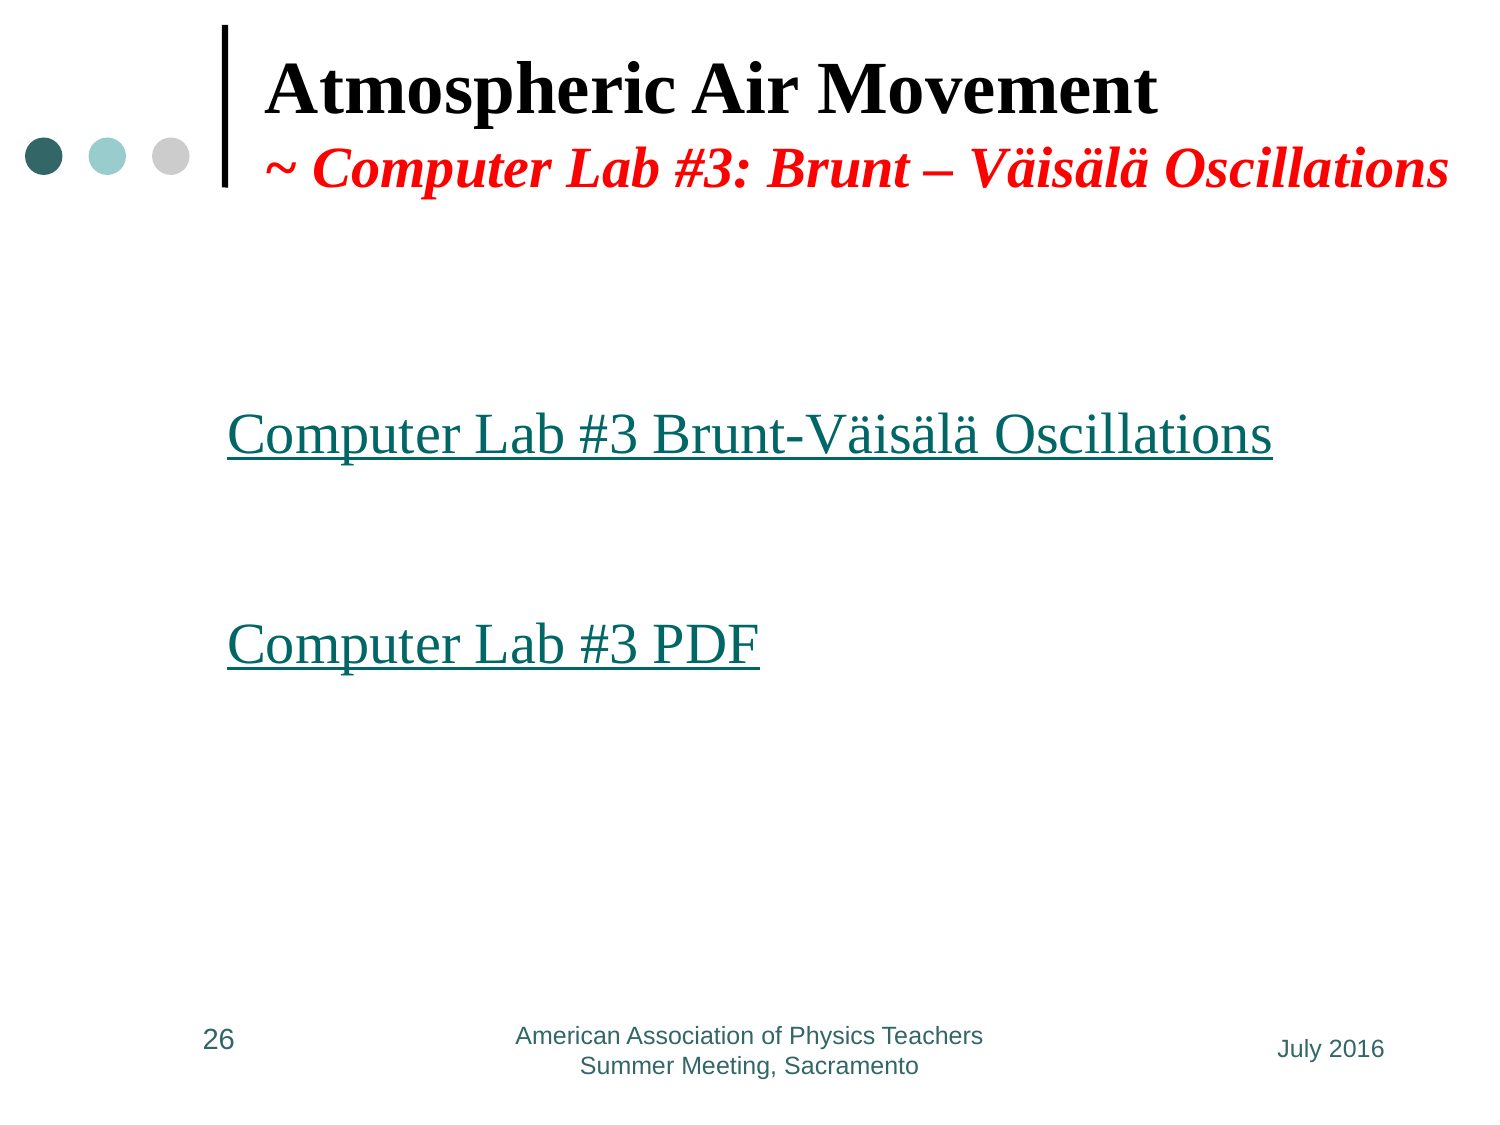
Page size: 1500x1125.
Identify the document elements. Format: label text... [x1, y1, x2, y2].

footer American Association of Physics Teachers Summer Meeting, Sacramento [487, 1012, 1013, 1088]
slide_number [1087, 1025, 1400, 1100]
text_box Computer Lab #3 Brunt-Väisälä Oscillations Computer Lab #3 PDF [212, 387, 1300, 753]
slide_number 26 [187, 1012, 400, 1088]
title Atmospheric Air Movement ~ Computer Lab #3: Brunt – Väisälä Oscillations [249, 24, 1475, 213]
